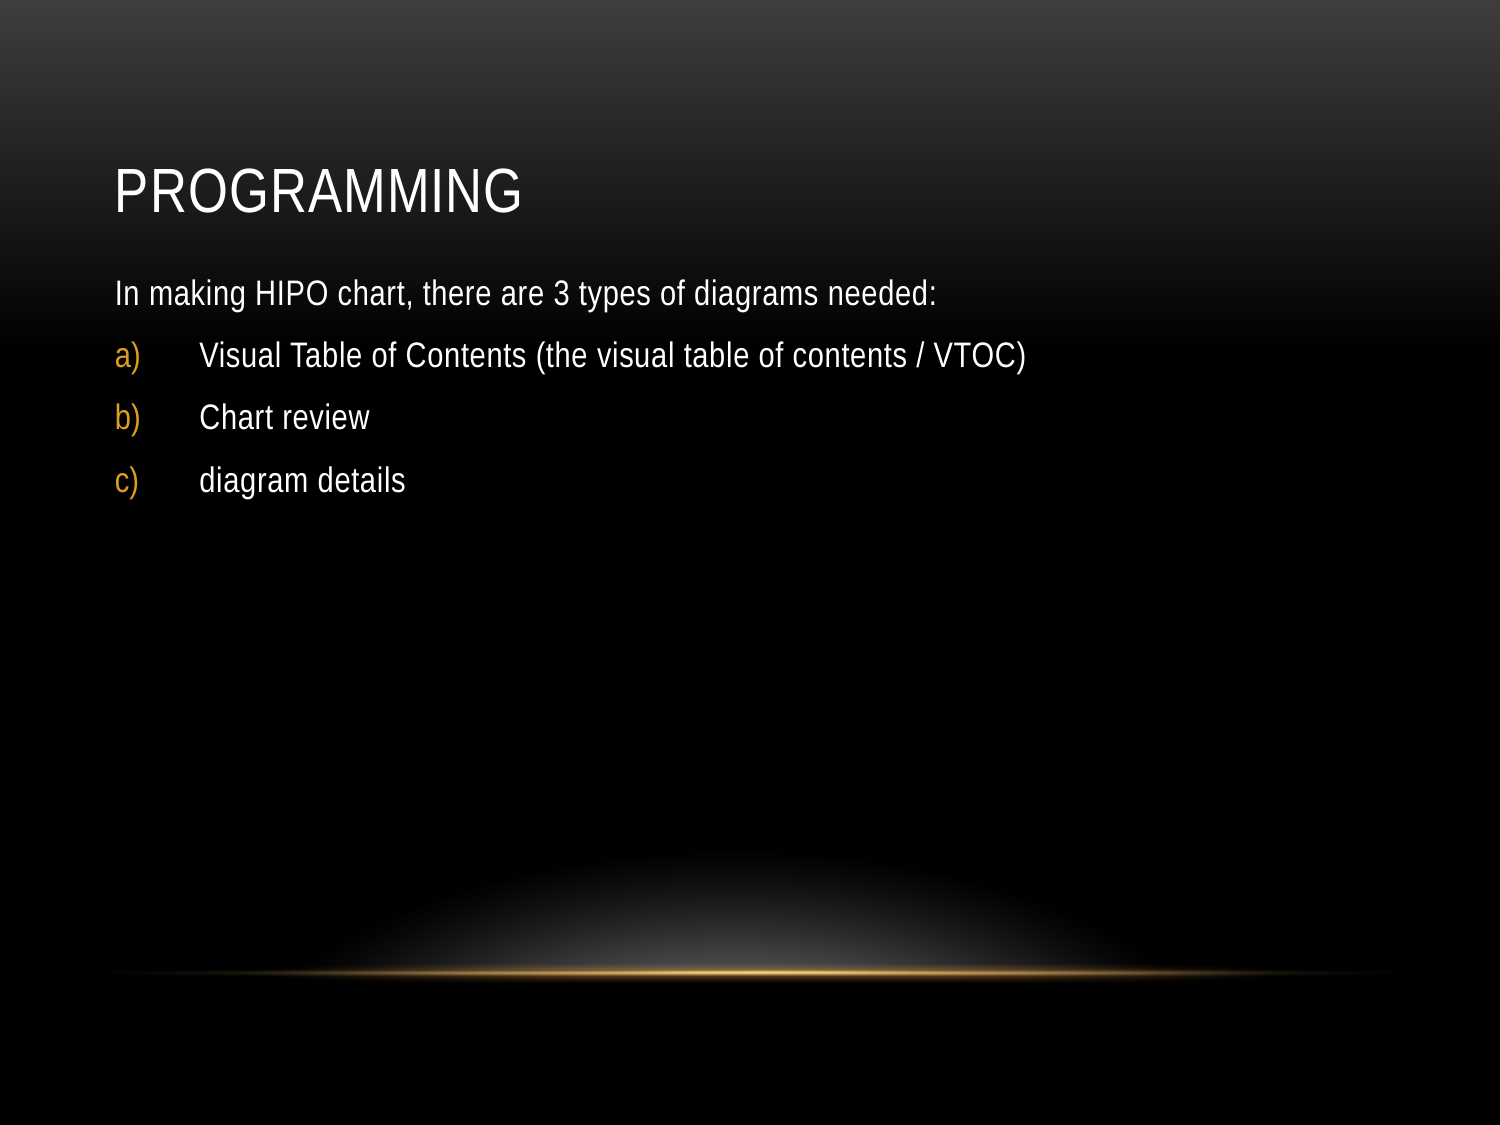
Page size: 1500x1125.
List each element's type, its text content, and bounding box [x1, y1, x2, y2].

title Programming [99, 45, 1400, 233]
picture [0, 0, 1500, 1125]
list In making HIPO chart, there are 3 types of diagrams needed: Visual Table of Contents (the visual table of contents / VTOC) Chart review diagram details [99, 262, 1400, 938]
